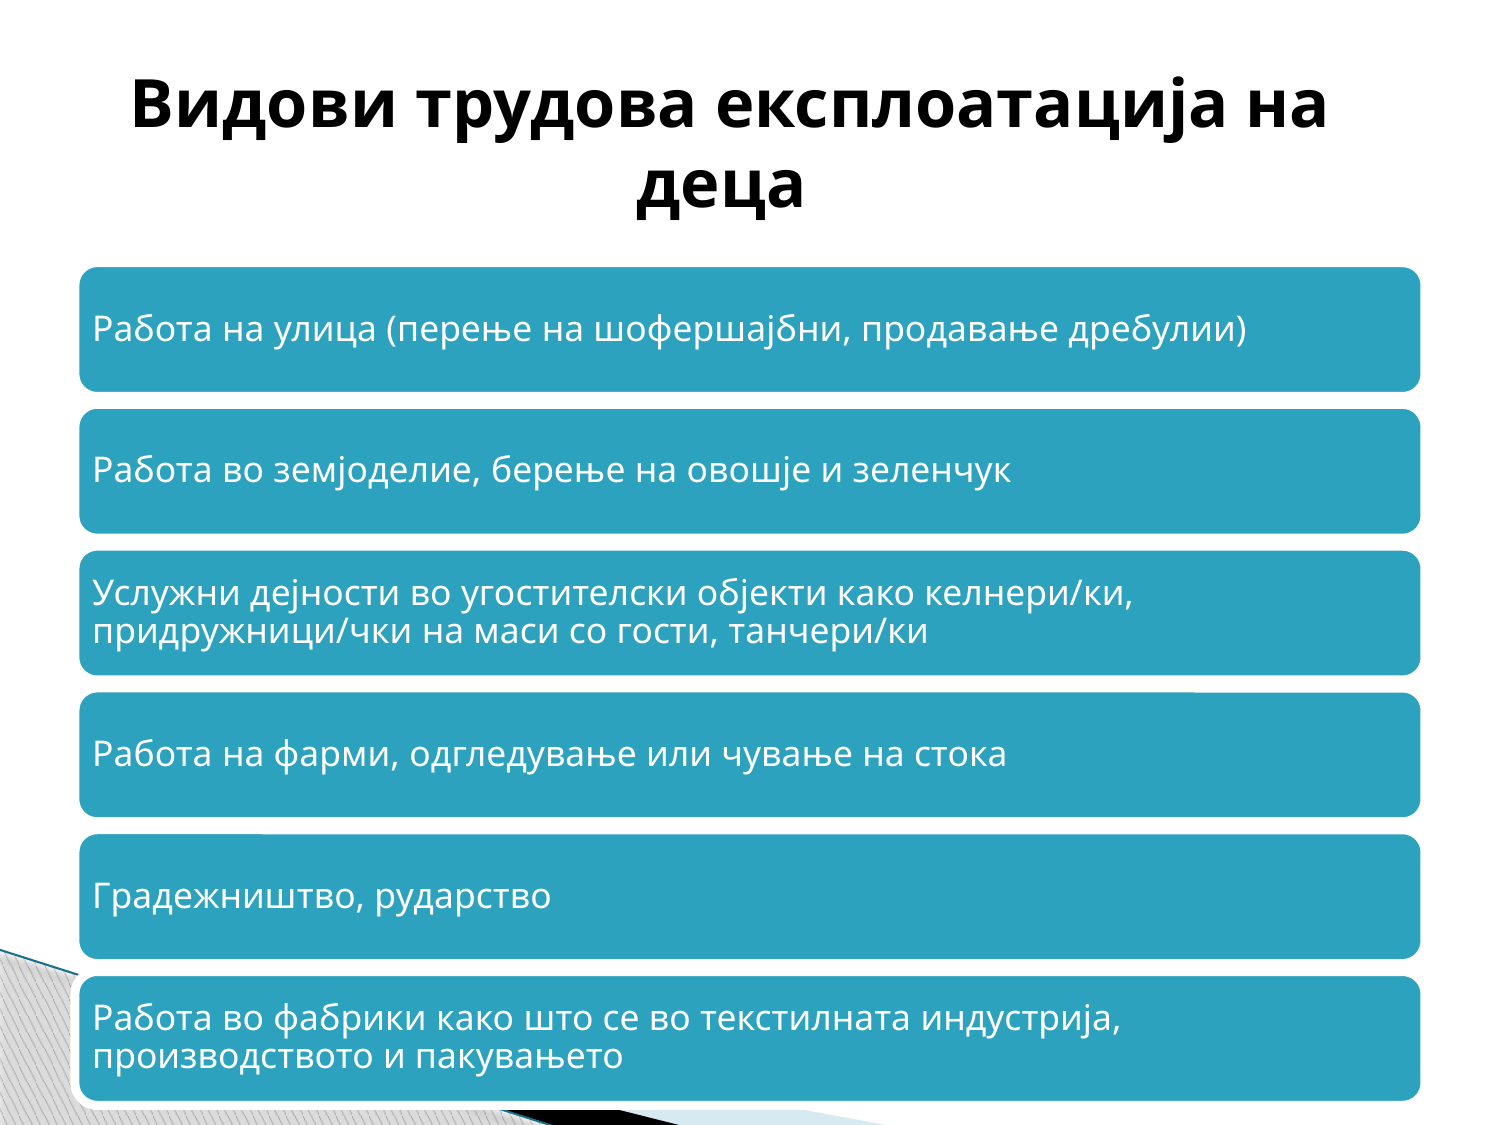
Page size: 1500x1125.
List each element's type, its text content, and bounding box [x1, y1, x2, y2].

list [74, 242, 1426, 1125]
title Видови трудова експлоатација на деца [46, 46, 1397, 235]
